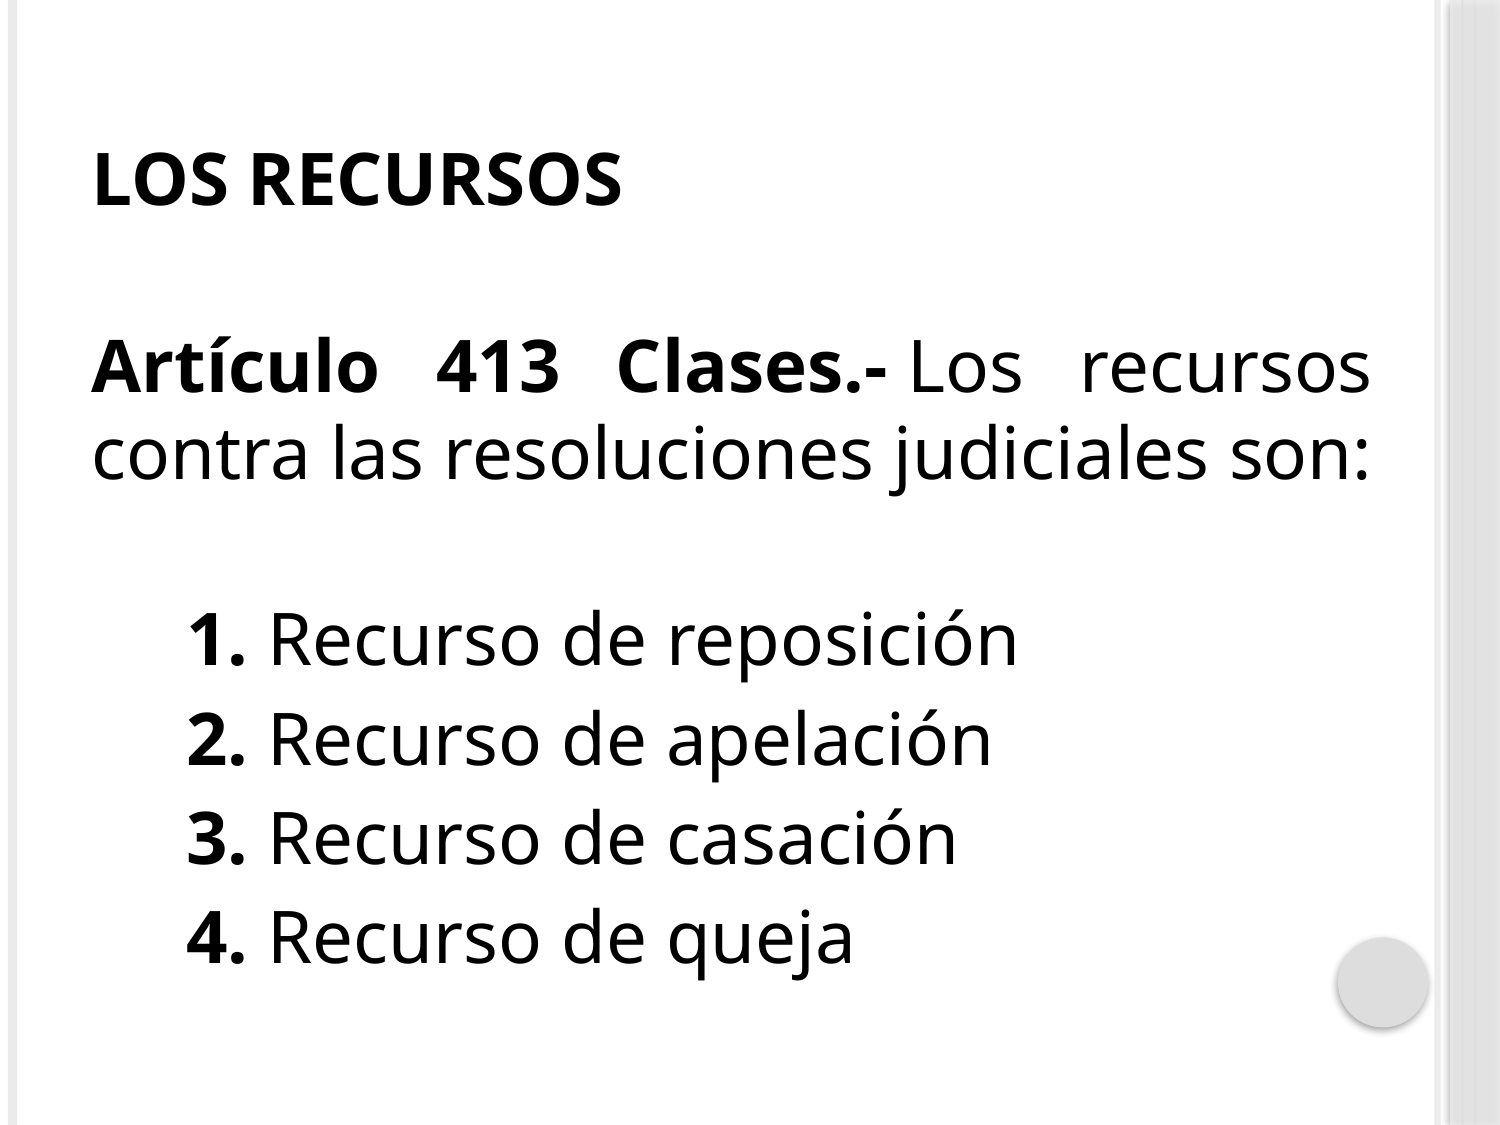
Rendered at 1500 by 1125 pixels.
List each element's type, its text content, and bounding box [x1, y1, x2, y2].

list LOS RECURSOS Artículo 413 Clases.- Los recursos contra las resoluciones judiciales son: 1. Recurso de reposición 2. Recurso de apelación 3. Recurso de casación 4. Recurso de queja [76, 125, 1388, 1071]
